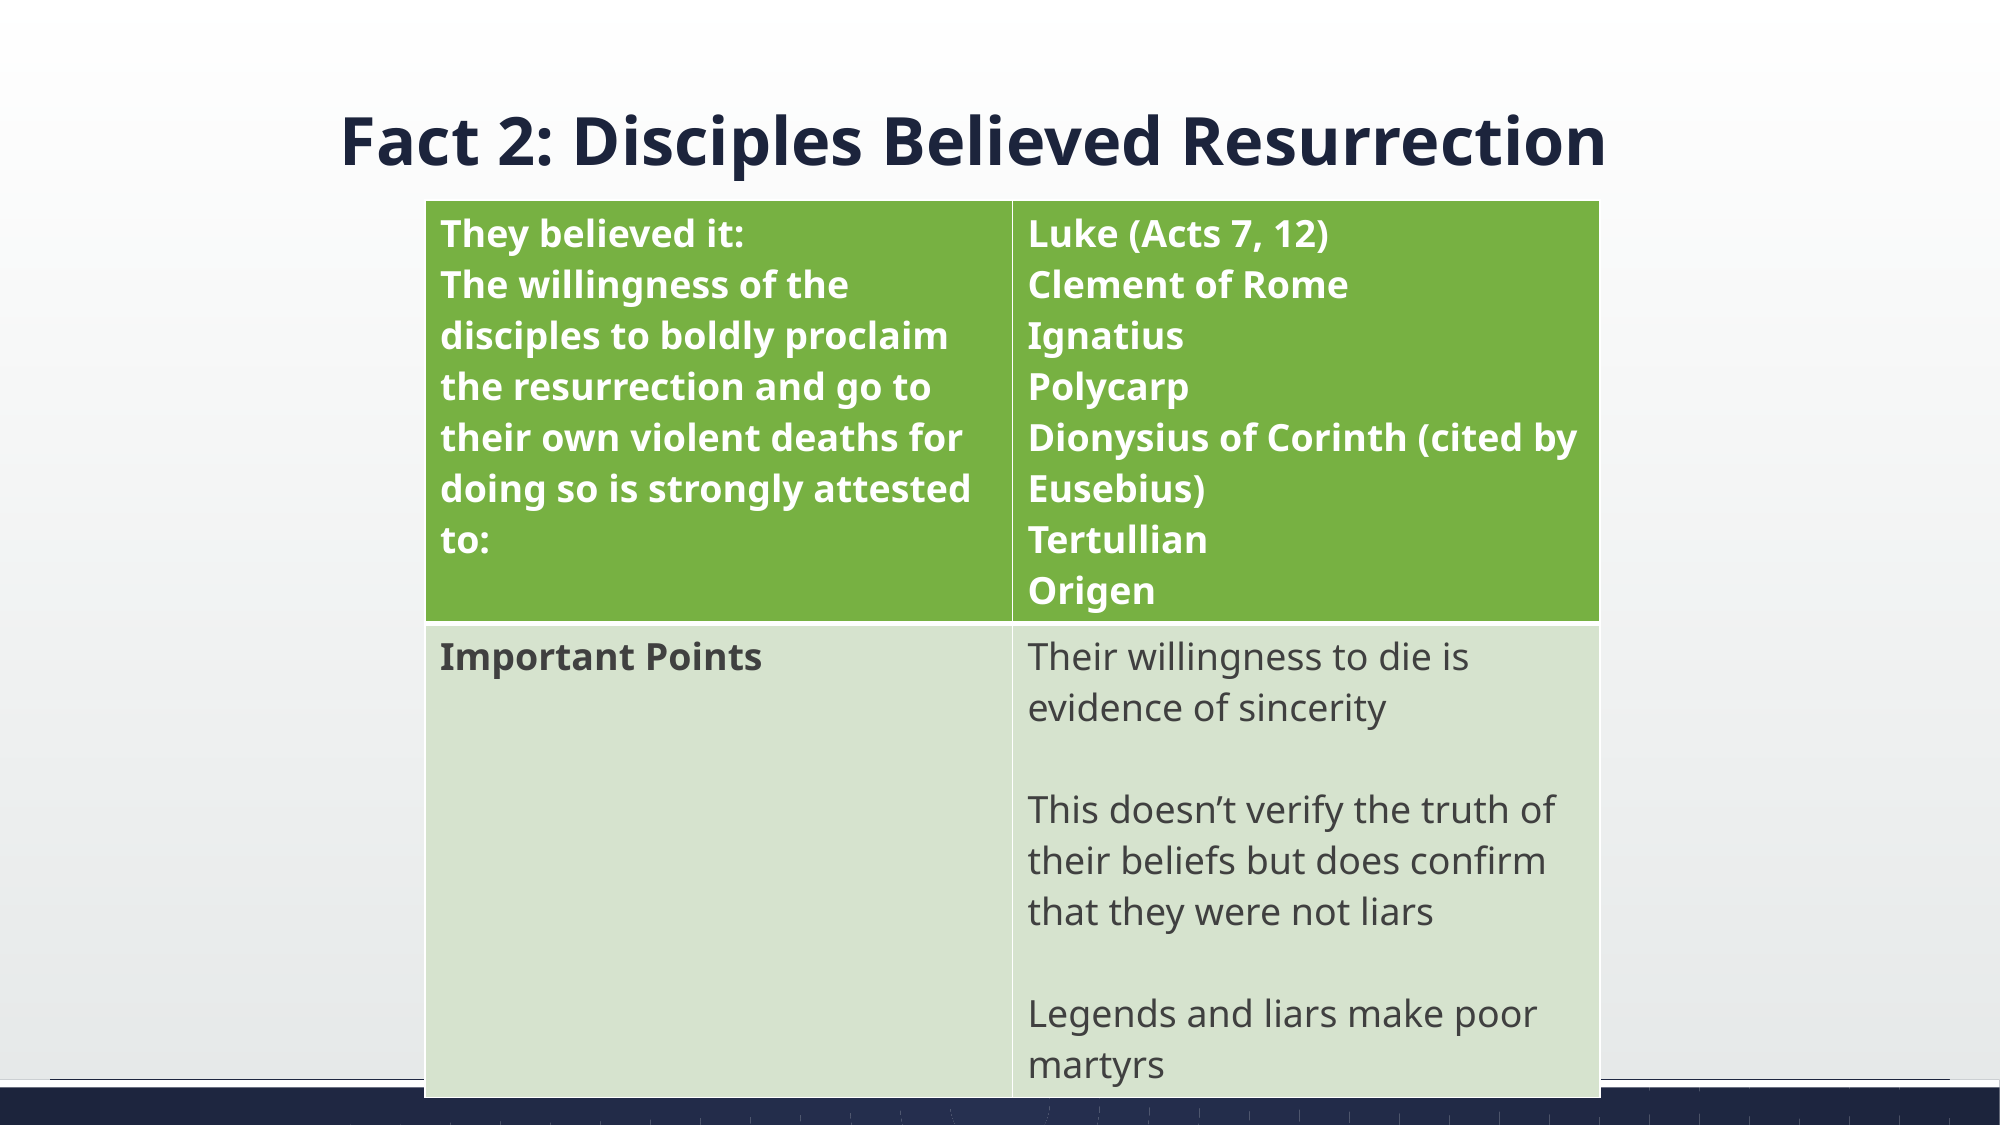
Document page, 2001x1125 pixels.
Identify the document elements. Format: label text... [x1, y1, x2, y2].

table_cell Important Points [426, 626, 1012, 1097]
table_header They believed it: The willingness of the disciples to boldly proclaim the resurrection and go to their own violent deaths for doing so is strongly attested to: [426, 201, 1012, 621]
table_header Luke (Acts 7, 12) Clement of Rome Ignatius Polycarp Dionysius of Corinth (cited by Eusebius) Tertullian Origen [1013, 201, 1599, 621]
table_cell Their willingness to die is evidence of sincerity This doesn’t verify the truth of their beliefs but does confirm that they were not liars Legends and liars make poor martyrs [1013, 626, 1599, 1097]
title Fact 2: Disciples Believed Resurrection [324, 37, 1675, 188]
